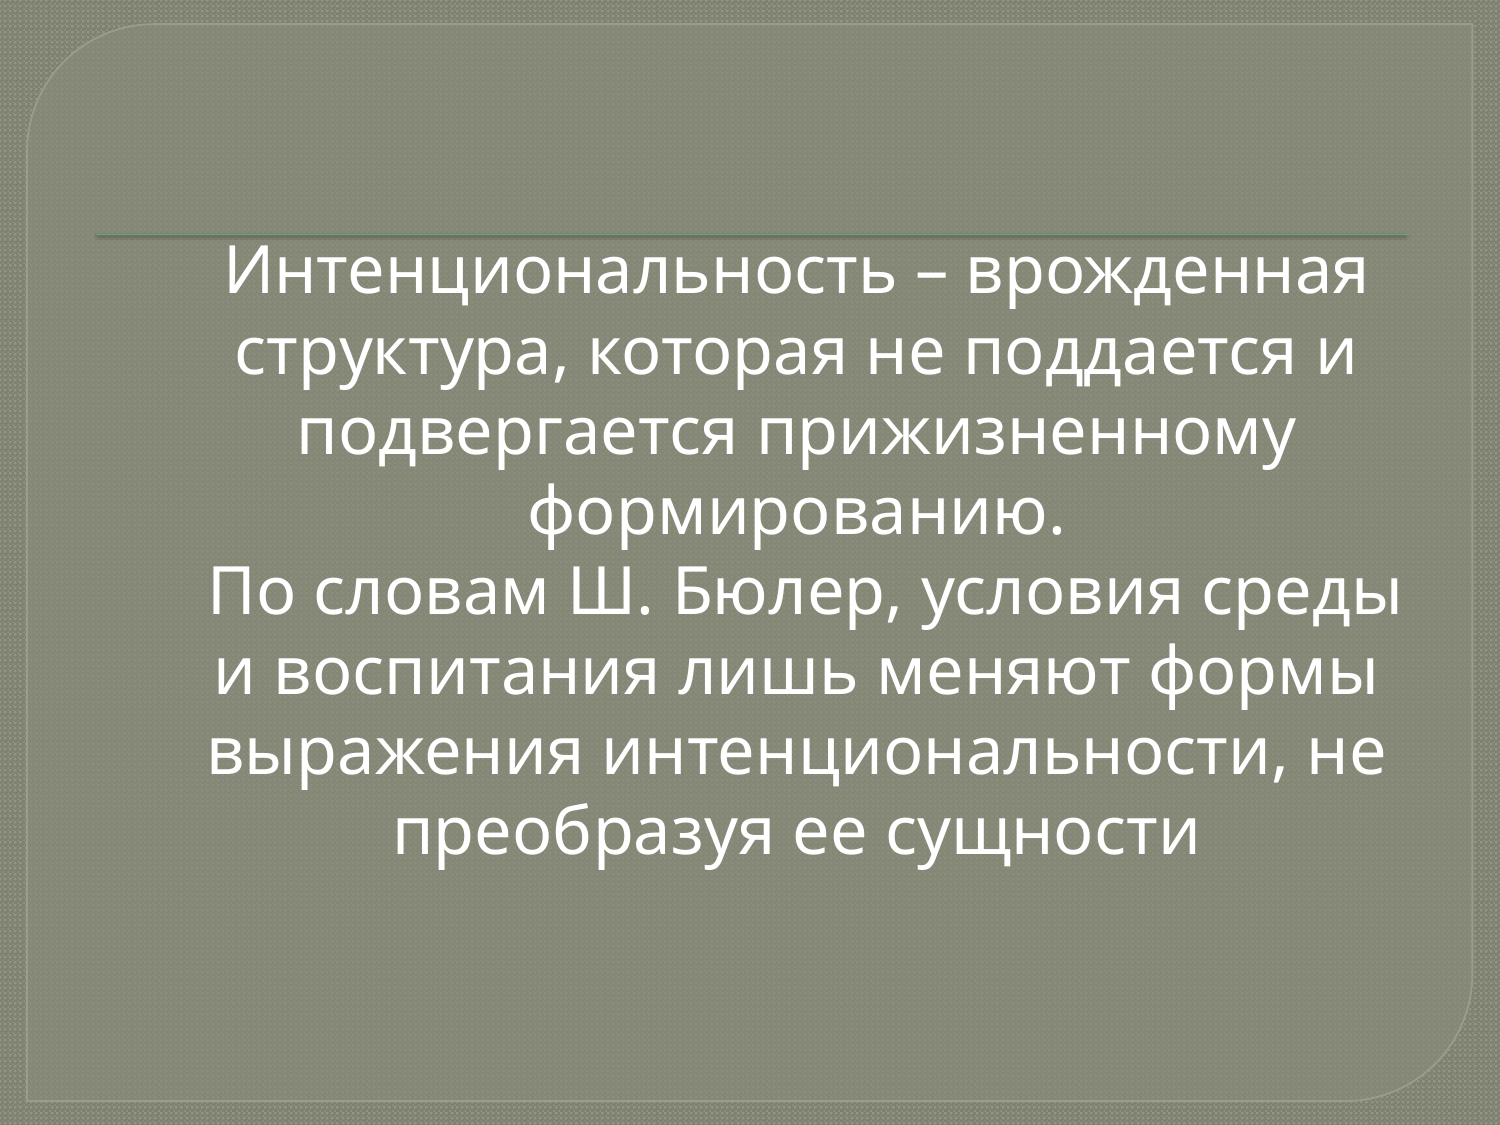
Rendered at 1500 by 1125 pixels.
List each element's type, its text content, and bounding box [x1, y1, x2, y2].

list Интенциональность – врожденная структура, которая не поддается и подвергается прижизненному формированию. По словам Ш. Бюлер, условия среды и воспитания лишь меняют формы выражения интенциональности, не преобразуя ее сущности [147, 219, 1447, 890]
